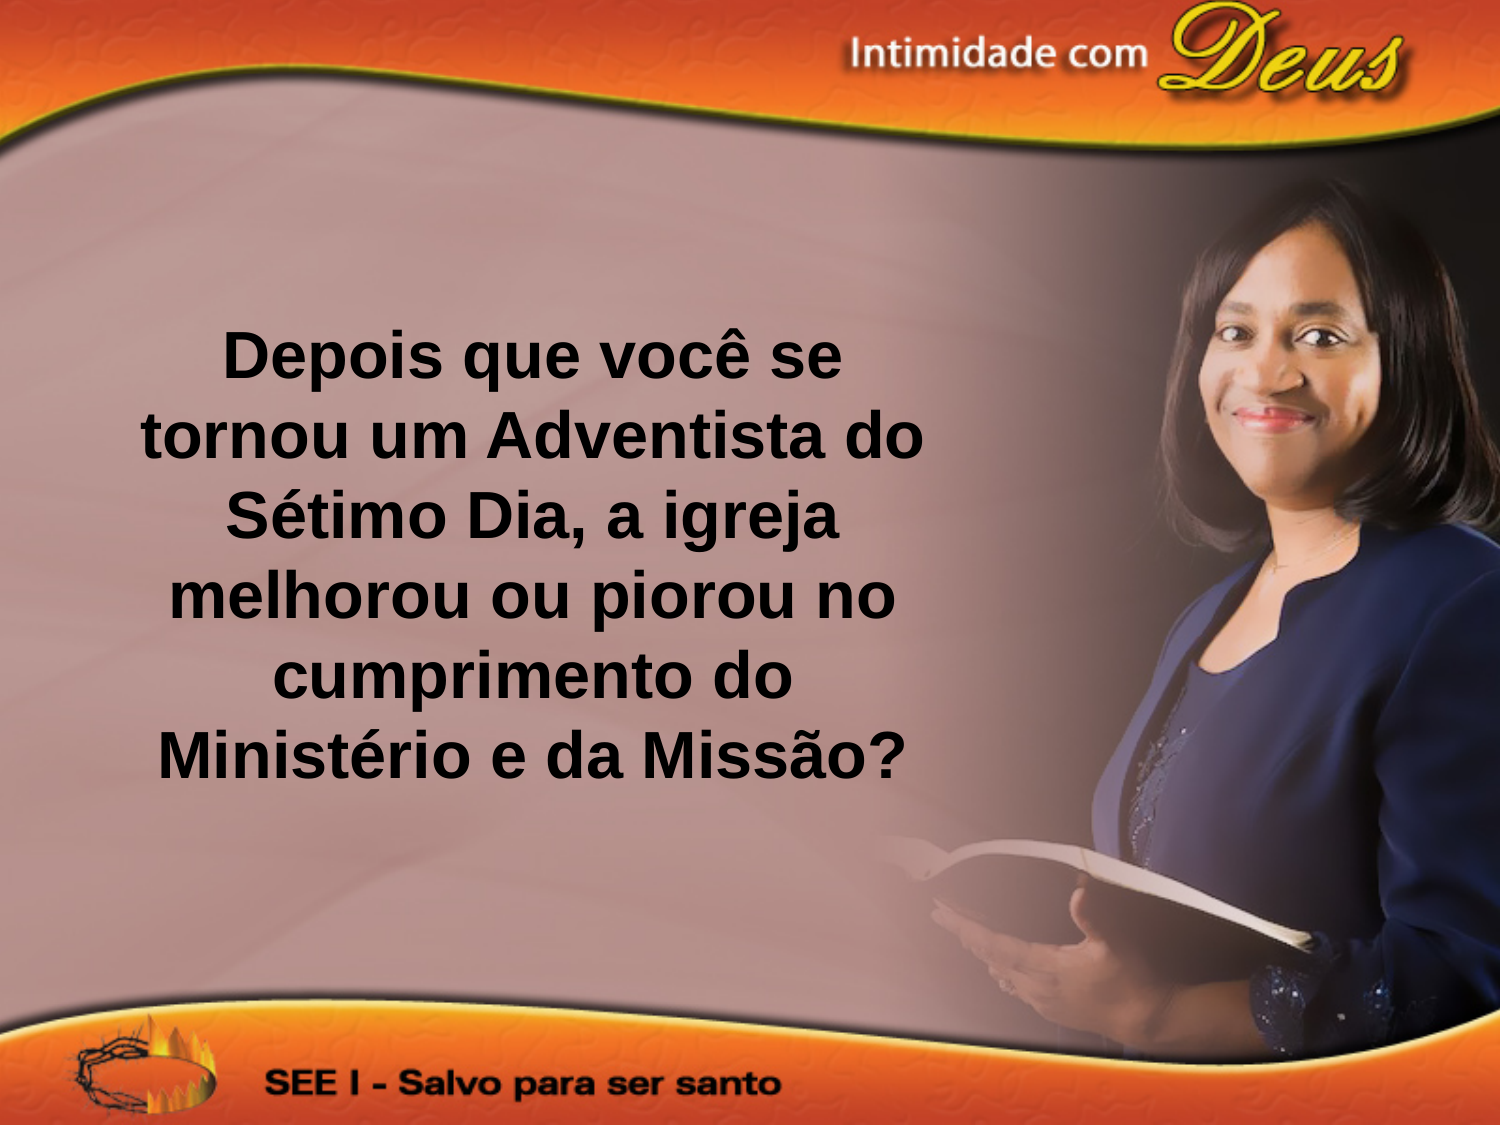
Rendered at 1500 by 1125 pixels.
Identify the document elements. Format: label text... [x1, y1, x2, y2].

picture [0, 0, 1500, 1125]
text_box Depois que você se tornou um Adventista do Sétimo Dia, a igreja melhorou ou piorou no cumprimento do Ministério e da Missão? [117, 304, 950, 800]
